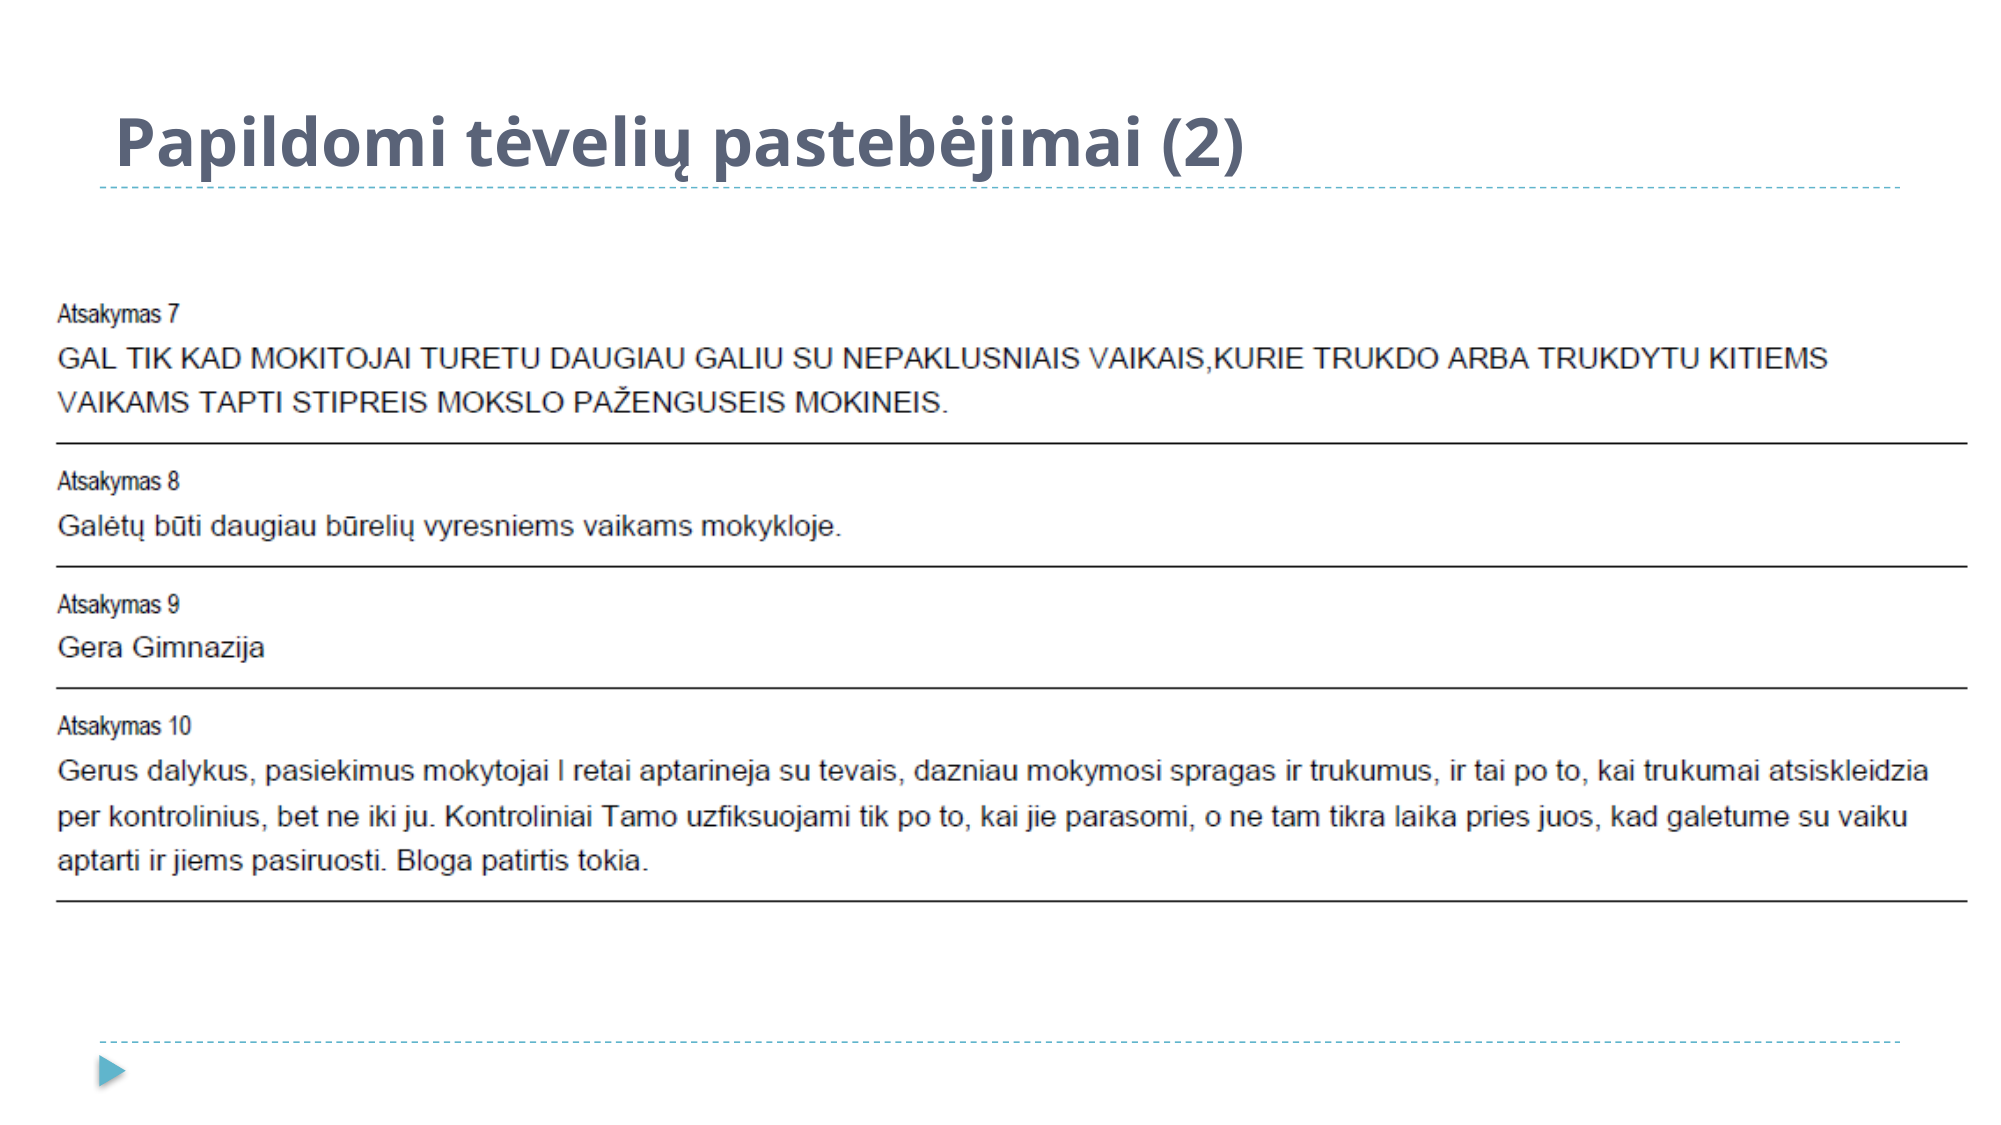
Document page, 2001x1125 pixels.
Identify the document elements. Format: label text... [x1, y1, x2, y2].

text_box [53, 295, 2000, 905]
title Papildomi tėvelių pastebėjimai (2) [99, 24, 1900, 188]
